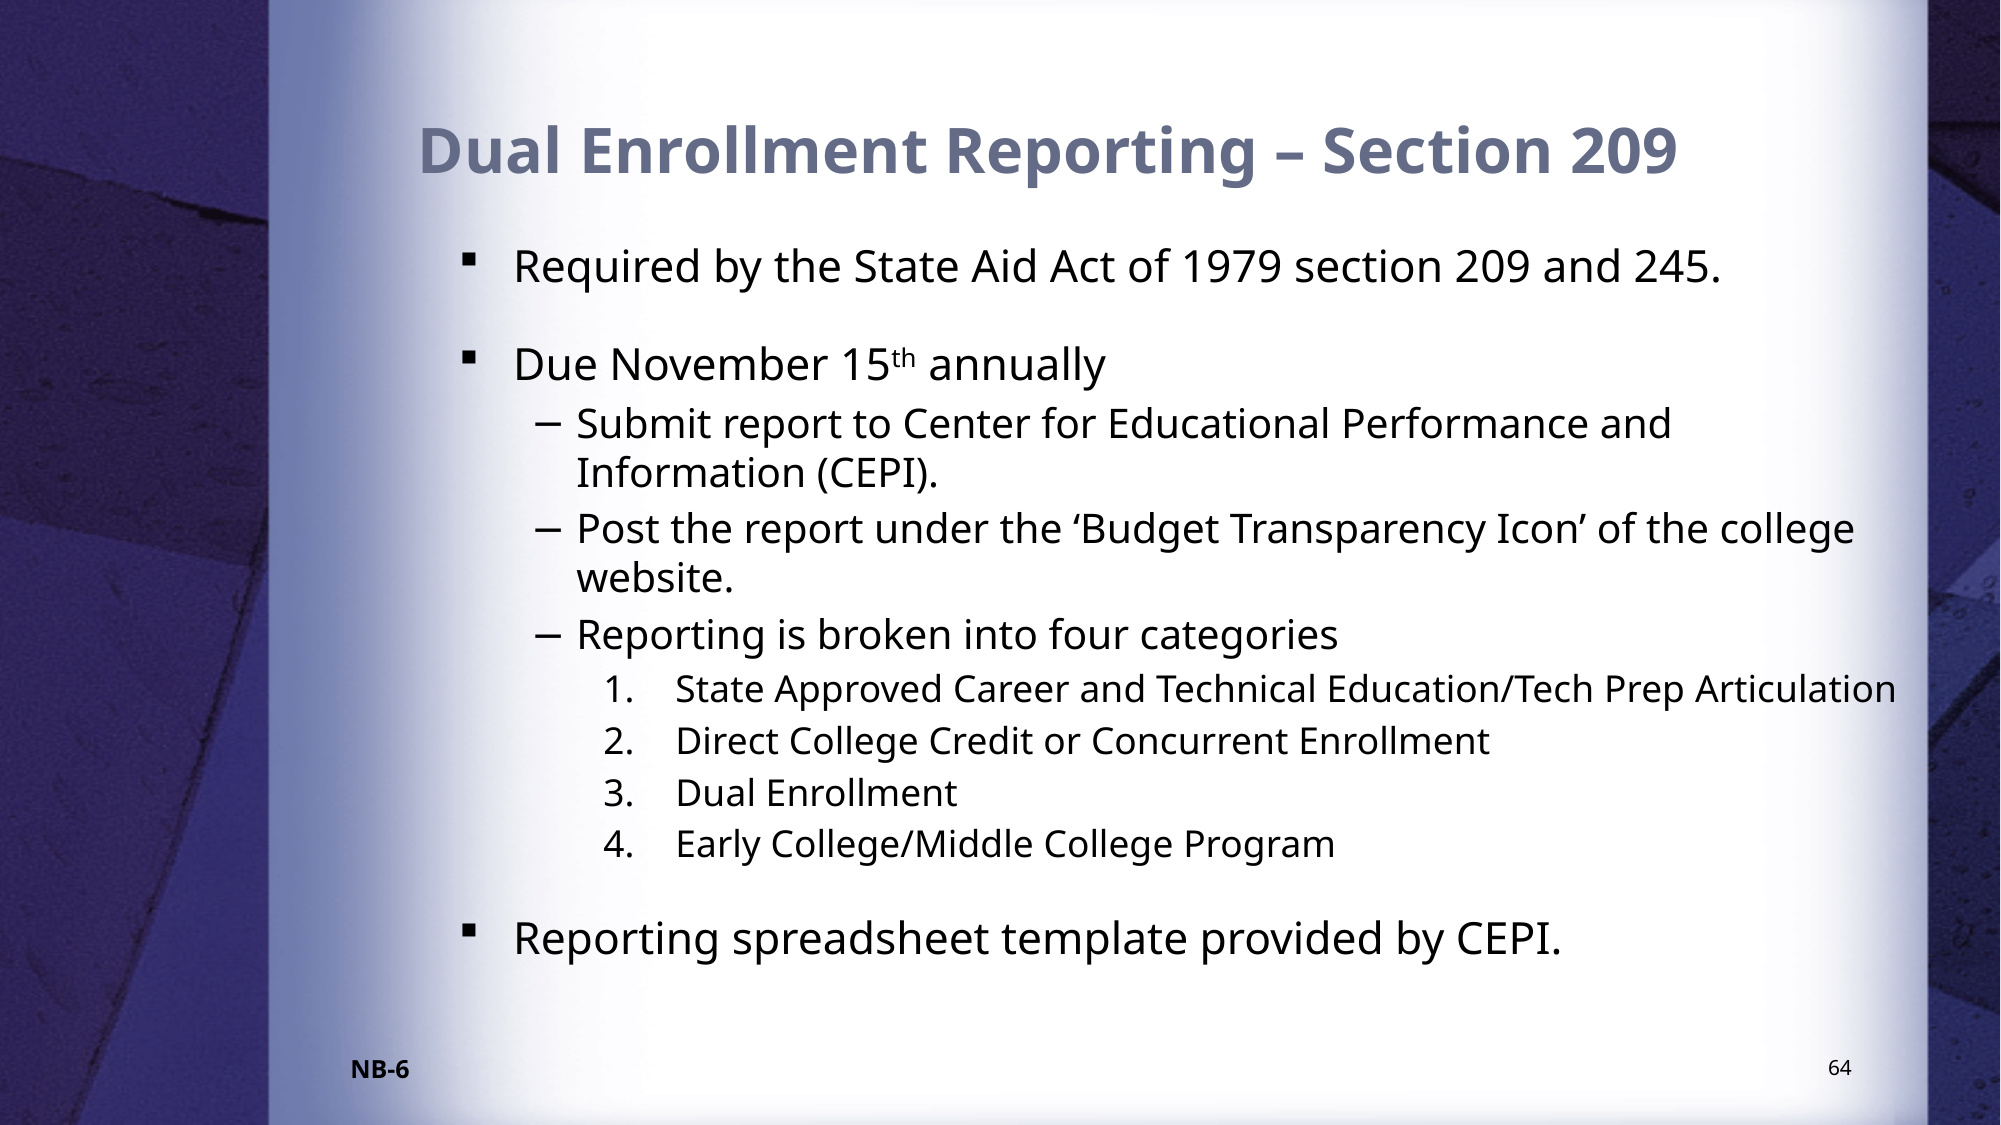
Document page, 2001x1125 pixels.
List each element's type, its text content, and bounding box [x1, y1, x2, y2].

list Required by the State Aid Act of 1979 section 209 and 245. Due November 15th annually Submit report to Center for Educational Performance and Information (CEPI). Post the report under the ‘Budget Transparency Icon’ of the college website. Reporting is broken into four categories State Approved Career and Technical Education/Tech Prep Articulation Direct College Credit or Concurrent Enrollment Dual Enrollment Early College/Middle College Program Reporting spreadsheet template provided by CEPI. [443, 230, 1927, 1015]
picture [0, 0, 2001, 1125]
text_box NB-6 [335, 1046, 861, 1091]
slide_number 64 [1633, 1037, 1867, 1100]
title Dual Enrollment Reporting – Section 209 [402, 49, 1908, 194]
